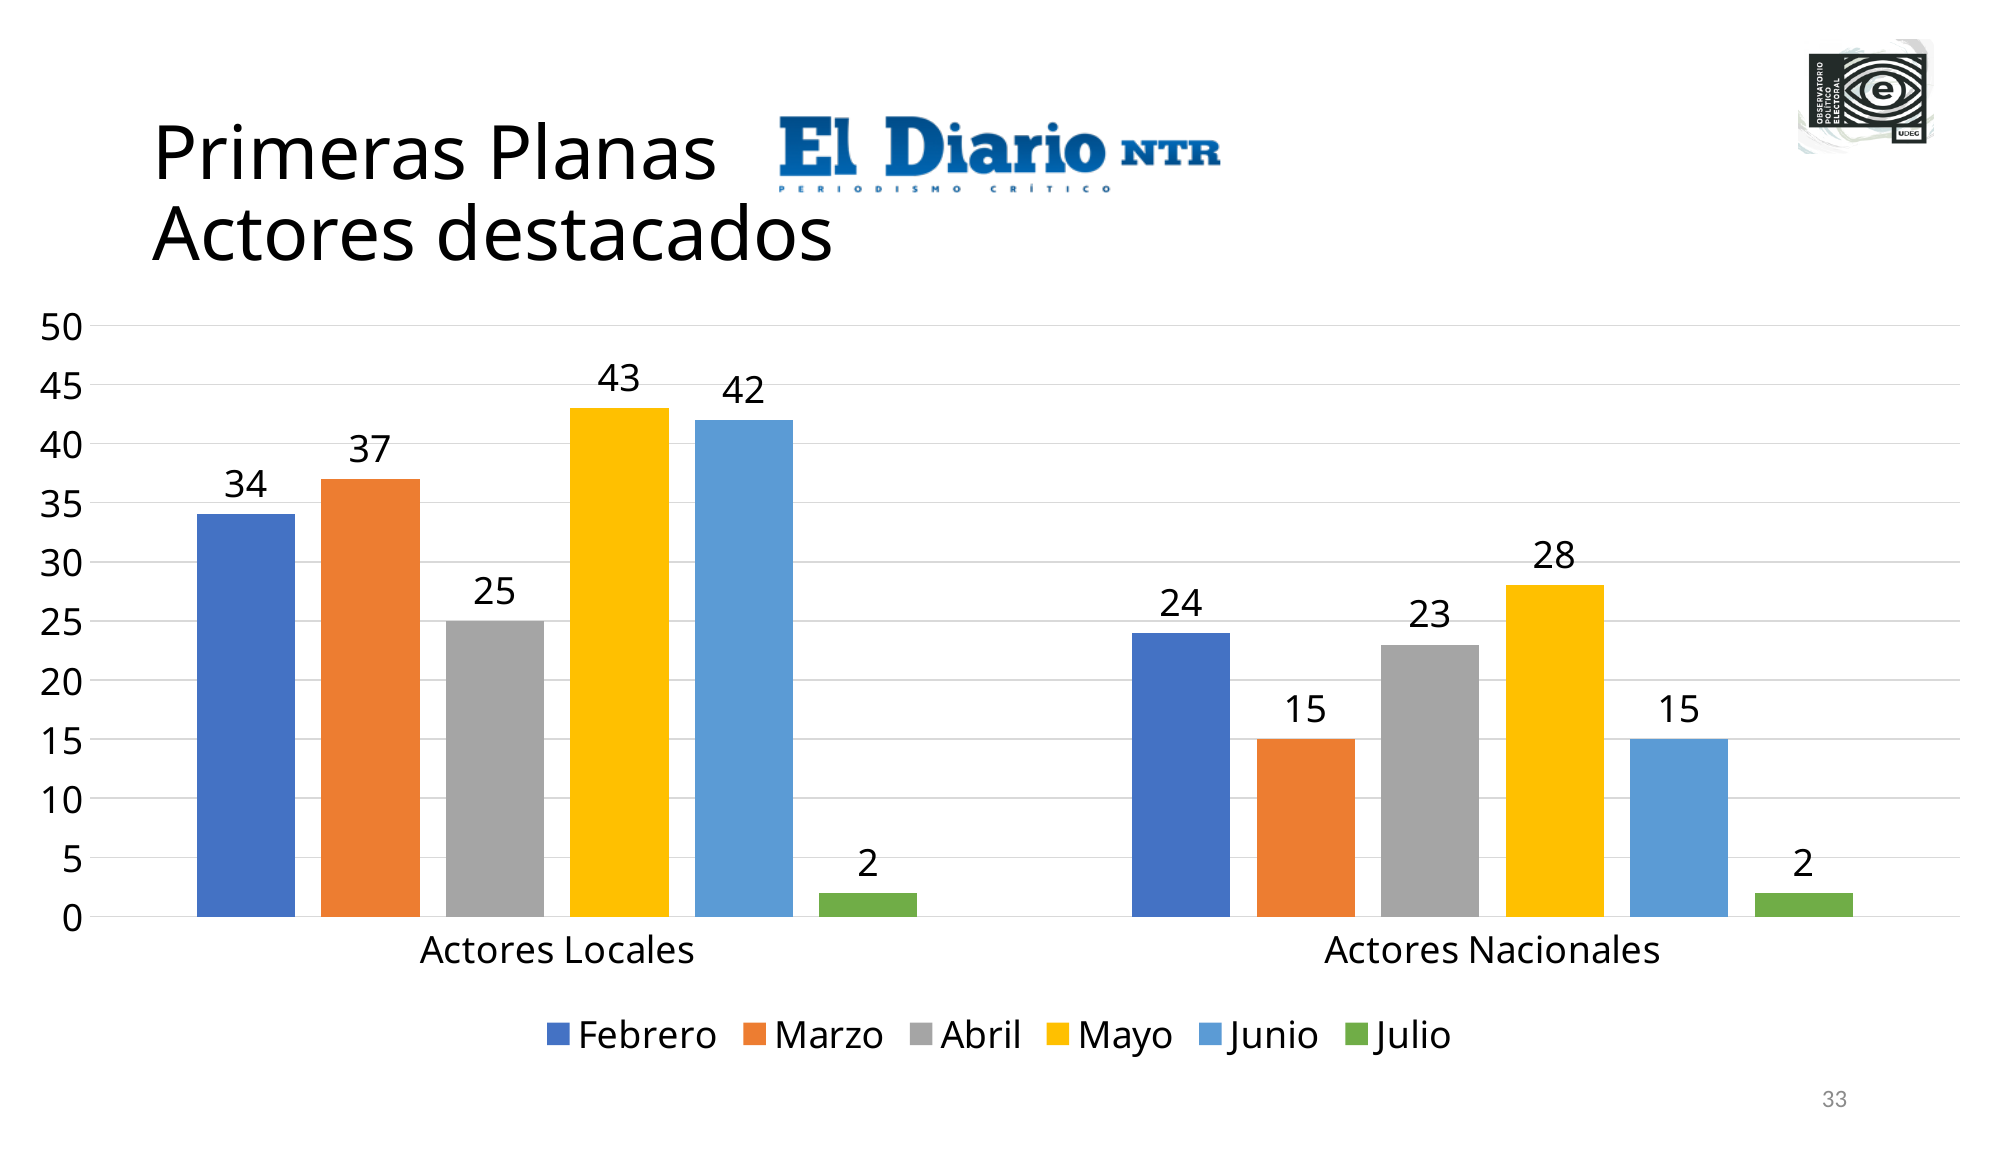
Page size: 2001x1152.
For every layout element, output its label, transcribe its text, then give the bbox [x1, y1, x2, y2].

picture [778, 78, 1222, 231]
title Primeras Planas Actores destacados [137, 61, 1863, 283]
picture [1798, 39, 1934, 154]
chart [0, 283, 2000, 1068]
slide_number 33 [1412, 1068, 1863, 1129]
